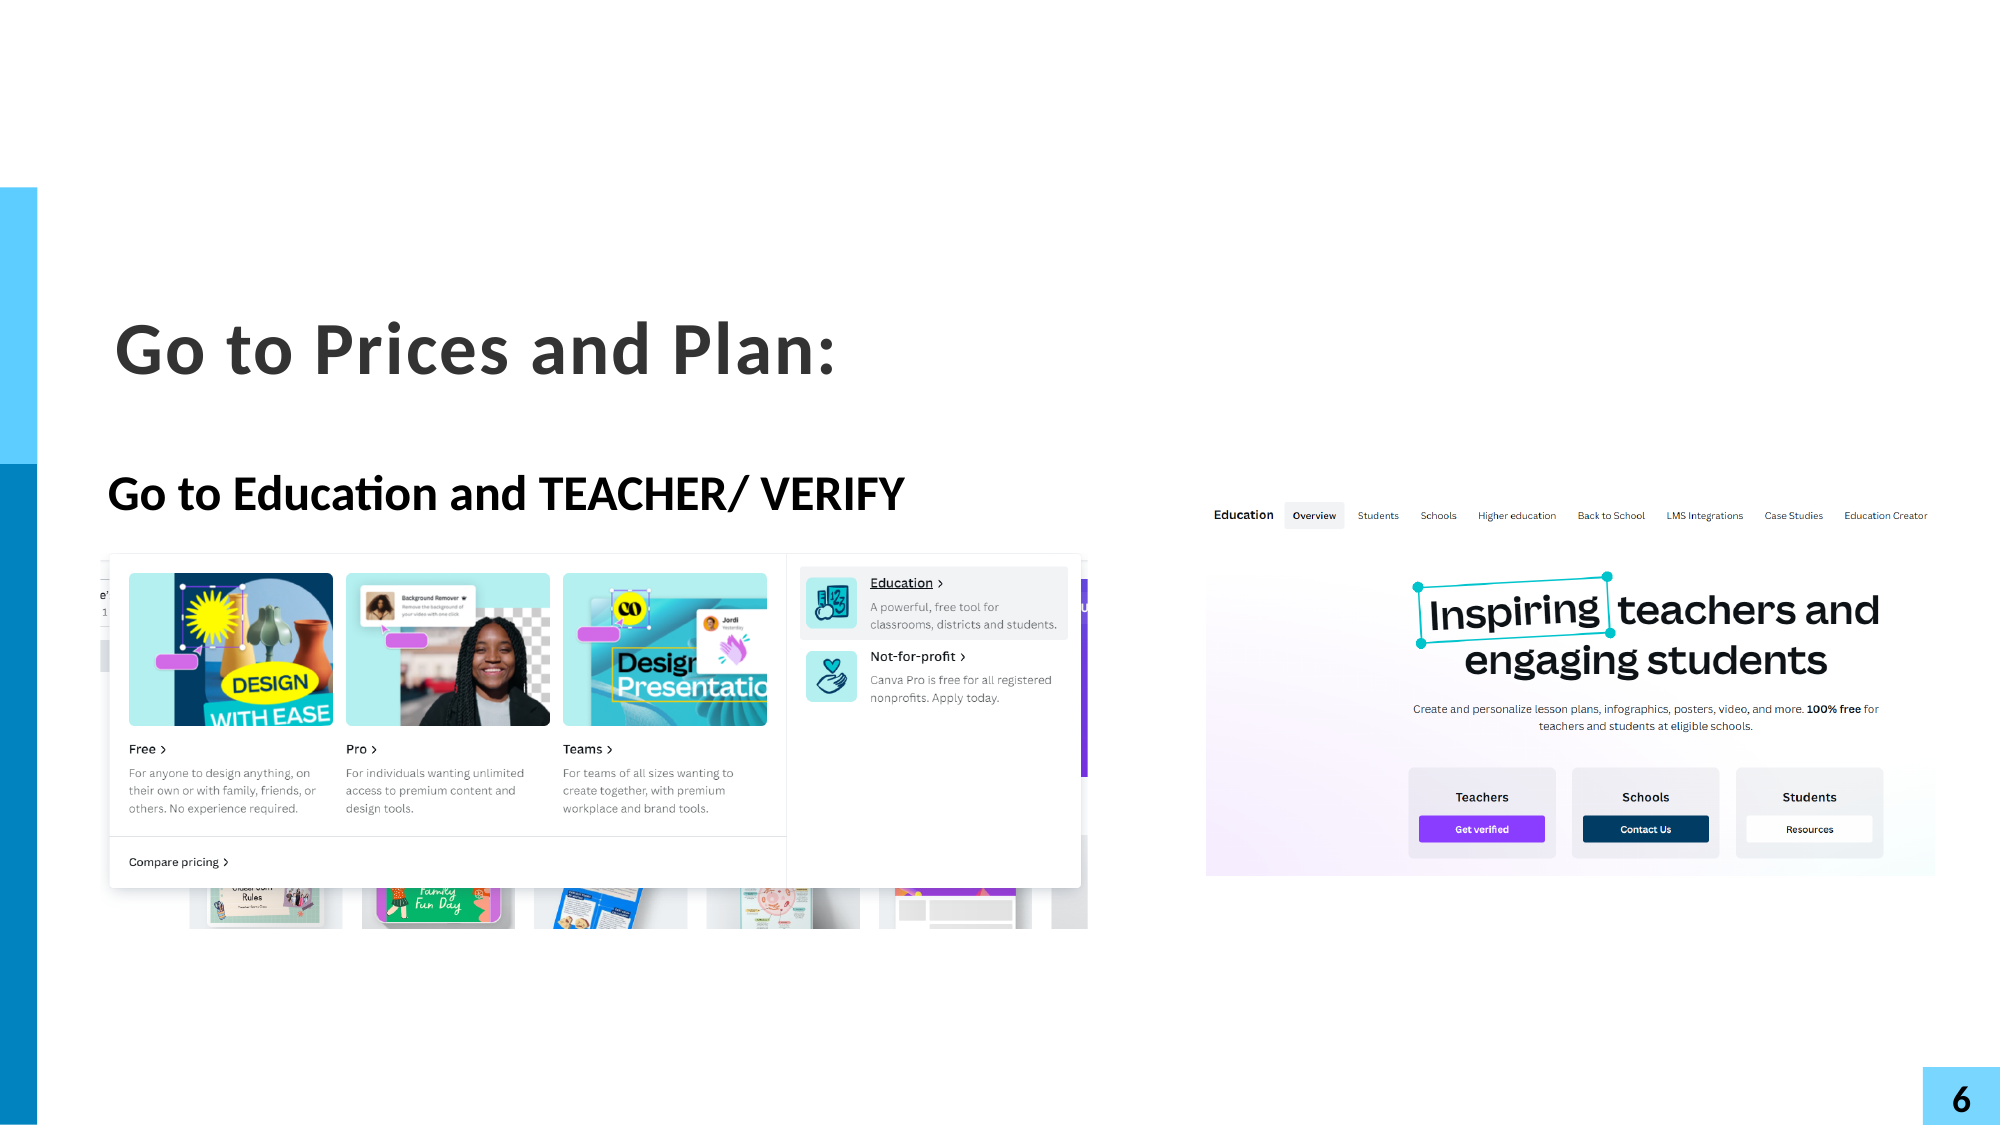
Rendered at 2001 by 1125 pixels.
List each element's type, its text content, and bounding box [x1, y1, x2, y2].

title Go to Prices and Plan: [100, 260, 1024, 446]
picture [100, 553, 1088, 929]
picture [1205, 487, 1936, 877]
list Go to Education and TEACHER/ VERIFY [100, 459, 1042, 544]
